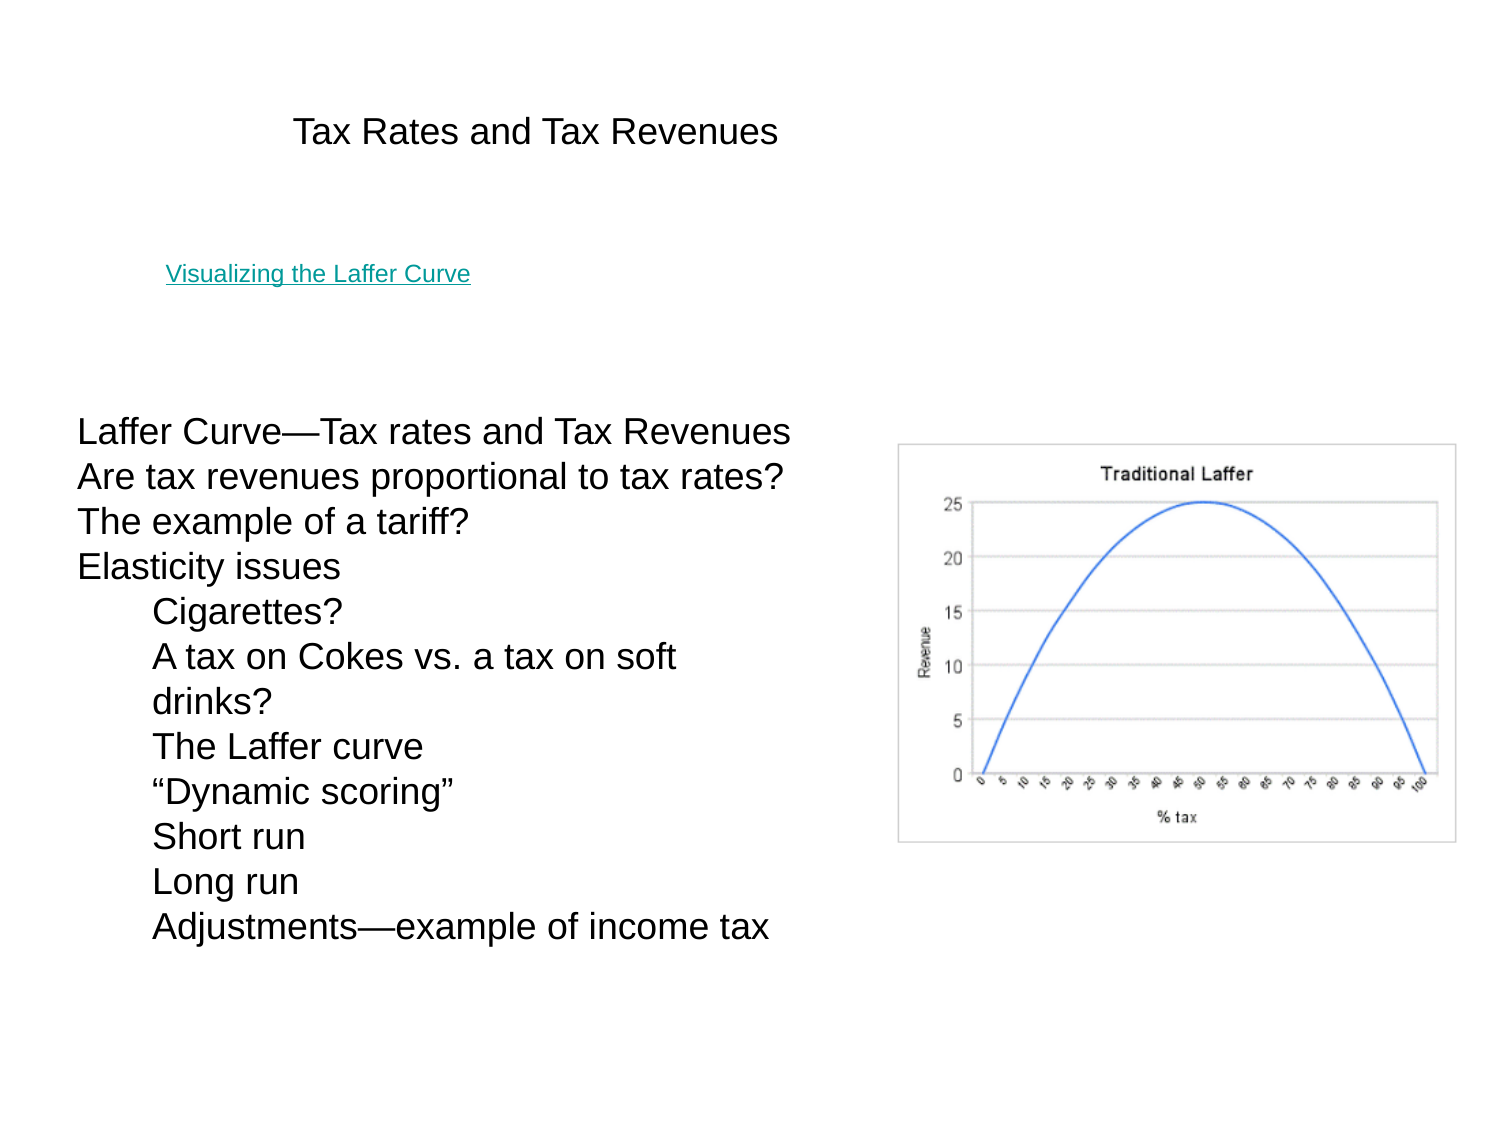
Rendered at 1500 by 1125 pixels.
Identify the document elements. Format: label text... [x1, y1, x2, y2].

text_box Laffer Curve—Tax rates and Tax Revenues Are tax revenues proportional to tax rates? The example of a tariff? Elasticity issues Cigarettes? A tax on Cokes vs. a tax on soft drinks? The Laffer curve “Dynamic scoring” Short run Long run Adjustments—example of income tax [62, 399, 813, 955]
picture [887, 437, 1477, 863]
text_box Visualizing the Laffer Curve [150, 249, 487, 295]
text_box Tax Rates and Tax Revenues [277, 99, 794, 160]
